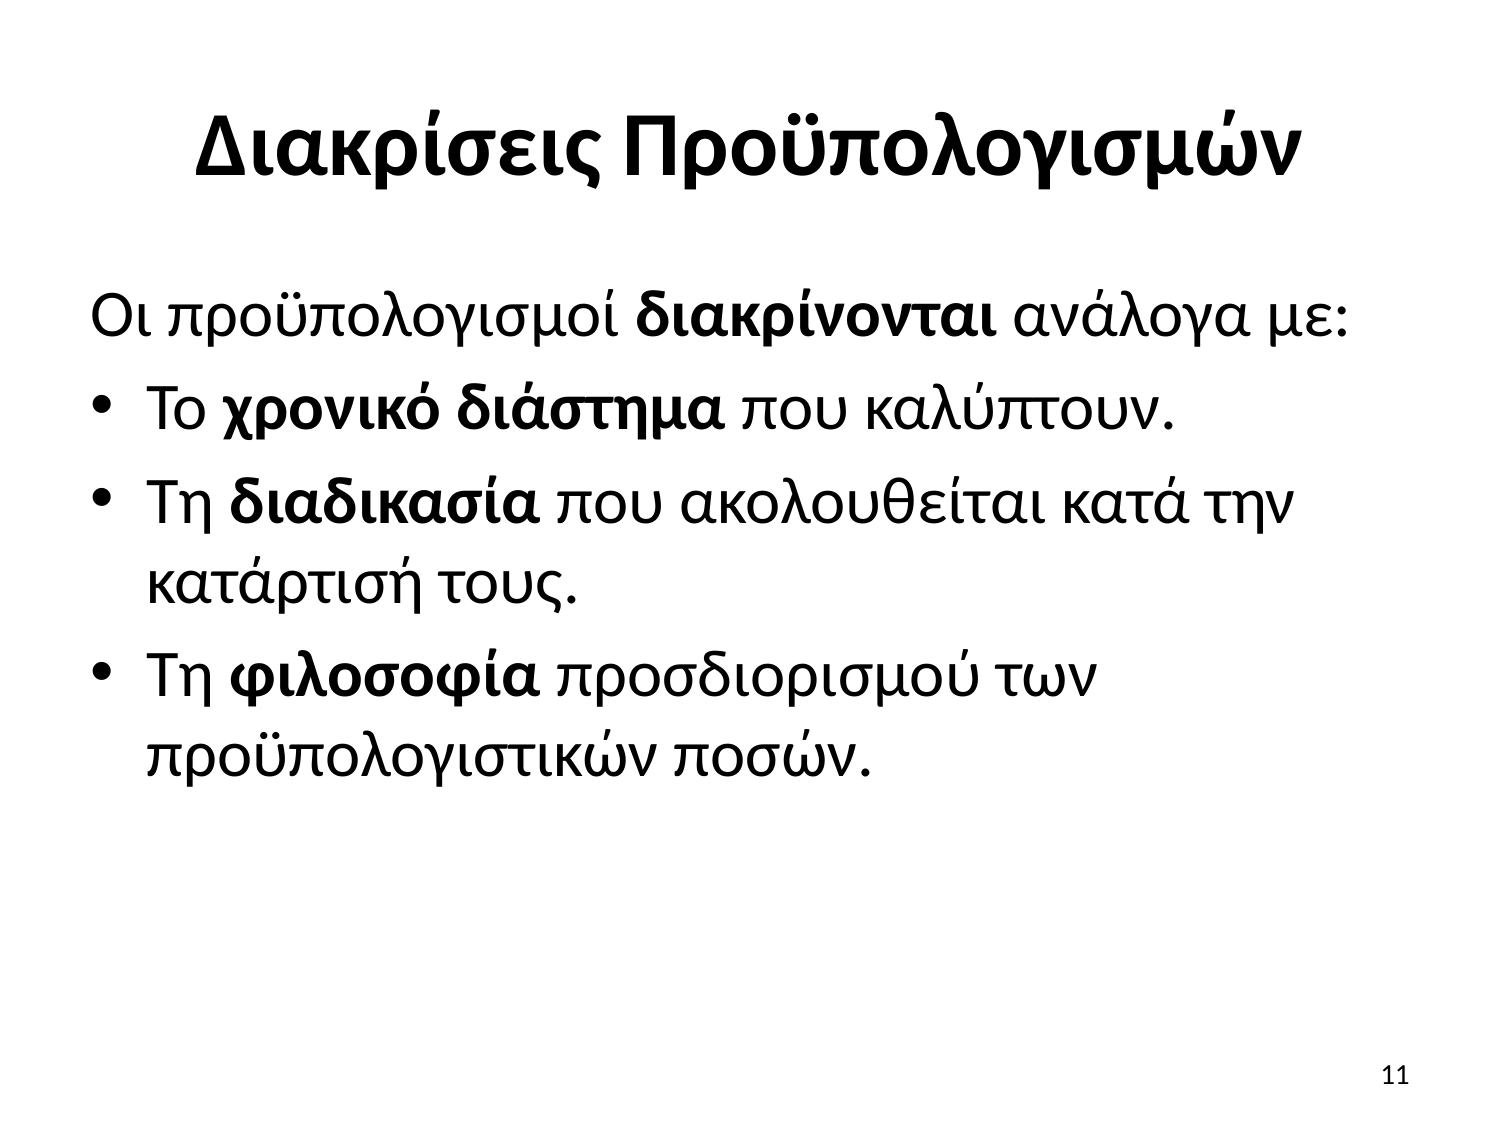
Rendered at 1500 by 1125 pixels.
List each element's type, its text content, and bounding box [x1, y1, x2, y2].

slide_number 11 [1074, 1042, 1425, 1103]
title Διακρίσεις Προϋπολογισμών [75, 45, 1425, 233]
list Οι προϋπολογισμοί διακρίνονται ανάλογα με: Το χρονικό διάστημα που καλύπτουν. Τη διαδικασία που ακολουθείται κατά την κατάρτισή τους. Τη φιλοσοφία προσδιορισμού των προϋπολογιστικών ποσών. [75, 262, 1425, 1005]
